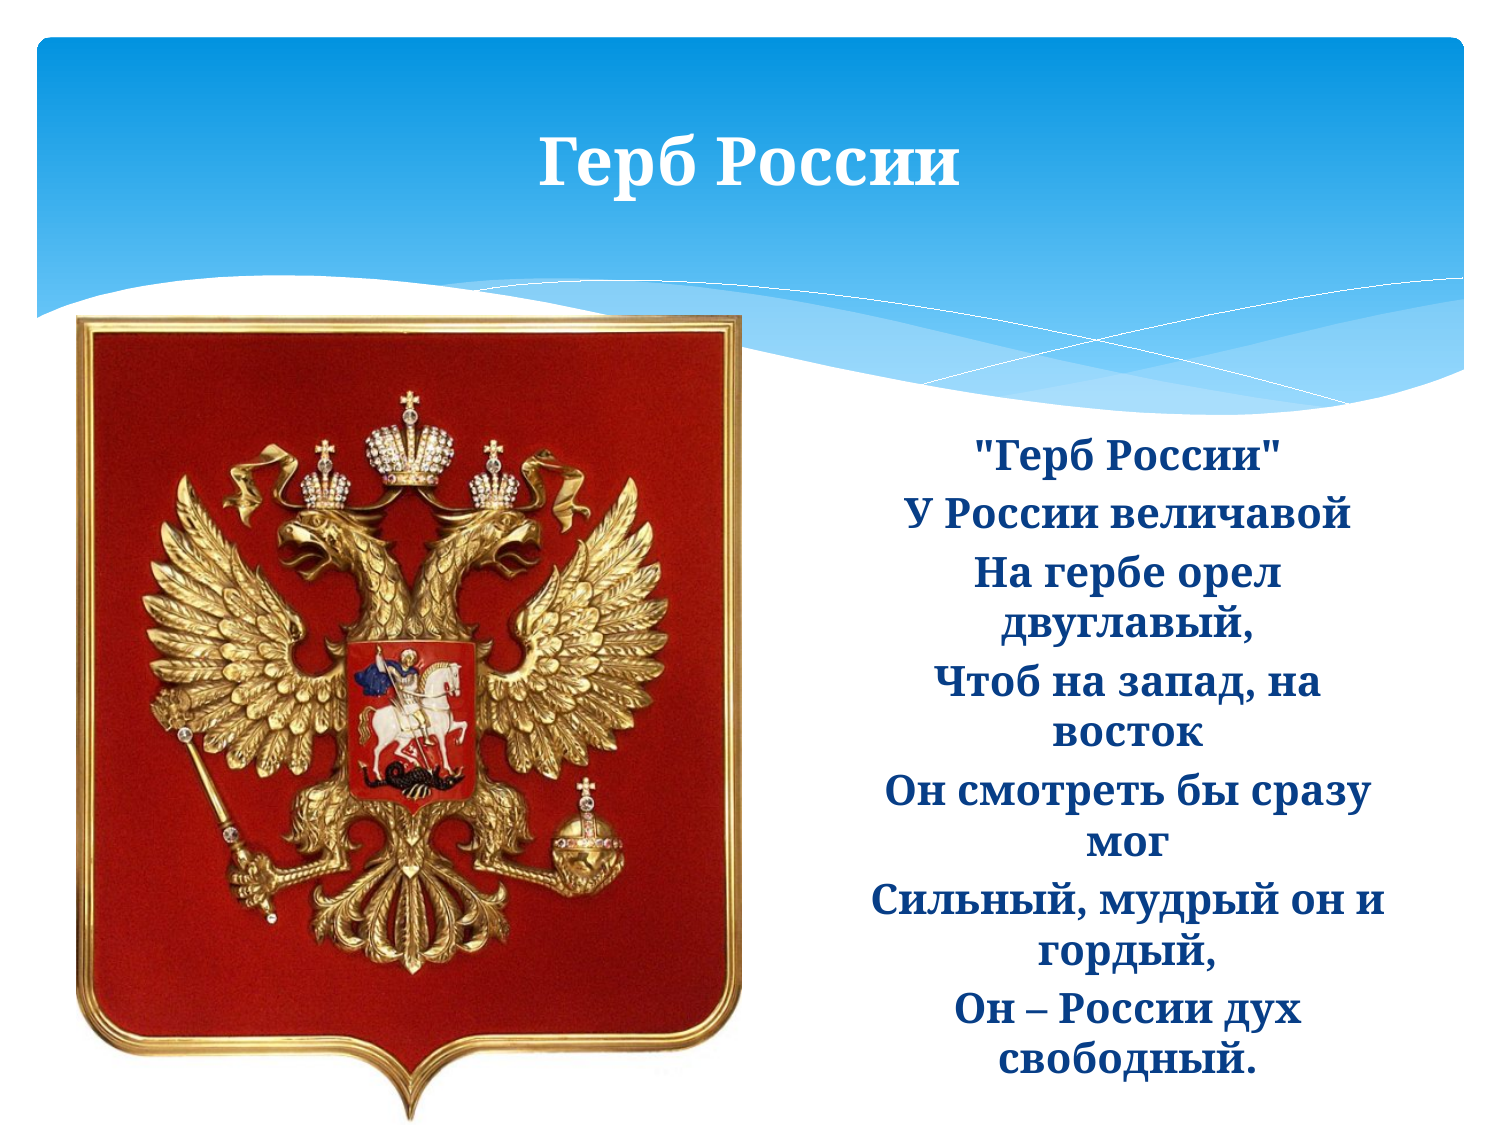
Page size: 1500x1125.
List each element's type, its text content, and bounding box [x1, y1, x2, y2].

picture [76, 315, 742, 1125]
title Герб России [75, 55, 1425, 261]
list "Герб России" У России величавой На гербе орел двуглавый, Чтоб на запад, на восток Он смотреть бы сразу мог Сильный, мудрый он и гордый, Он – России дух свободный. [844, 420, 1412, 1090]
